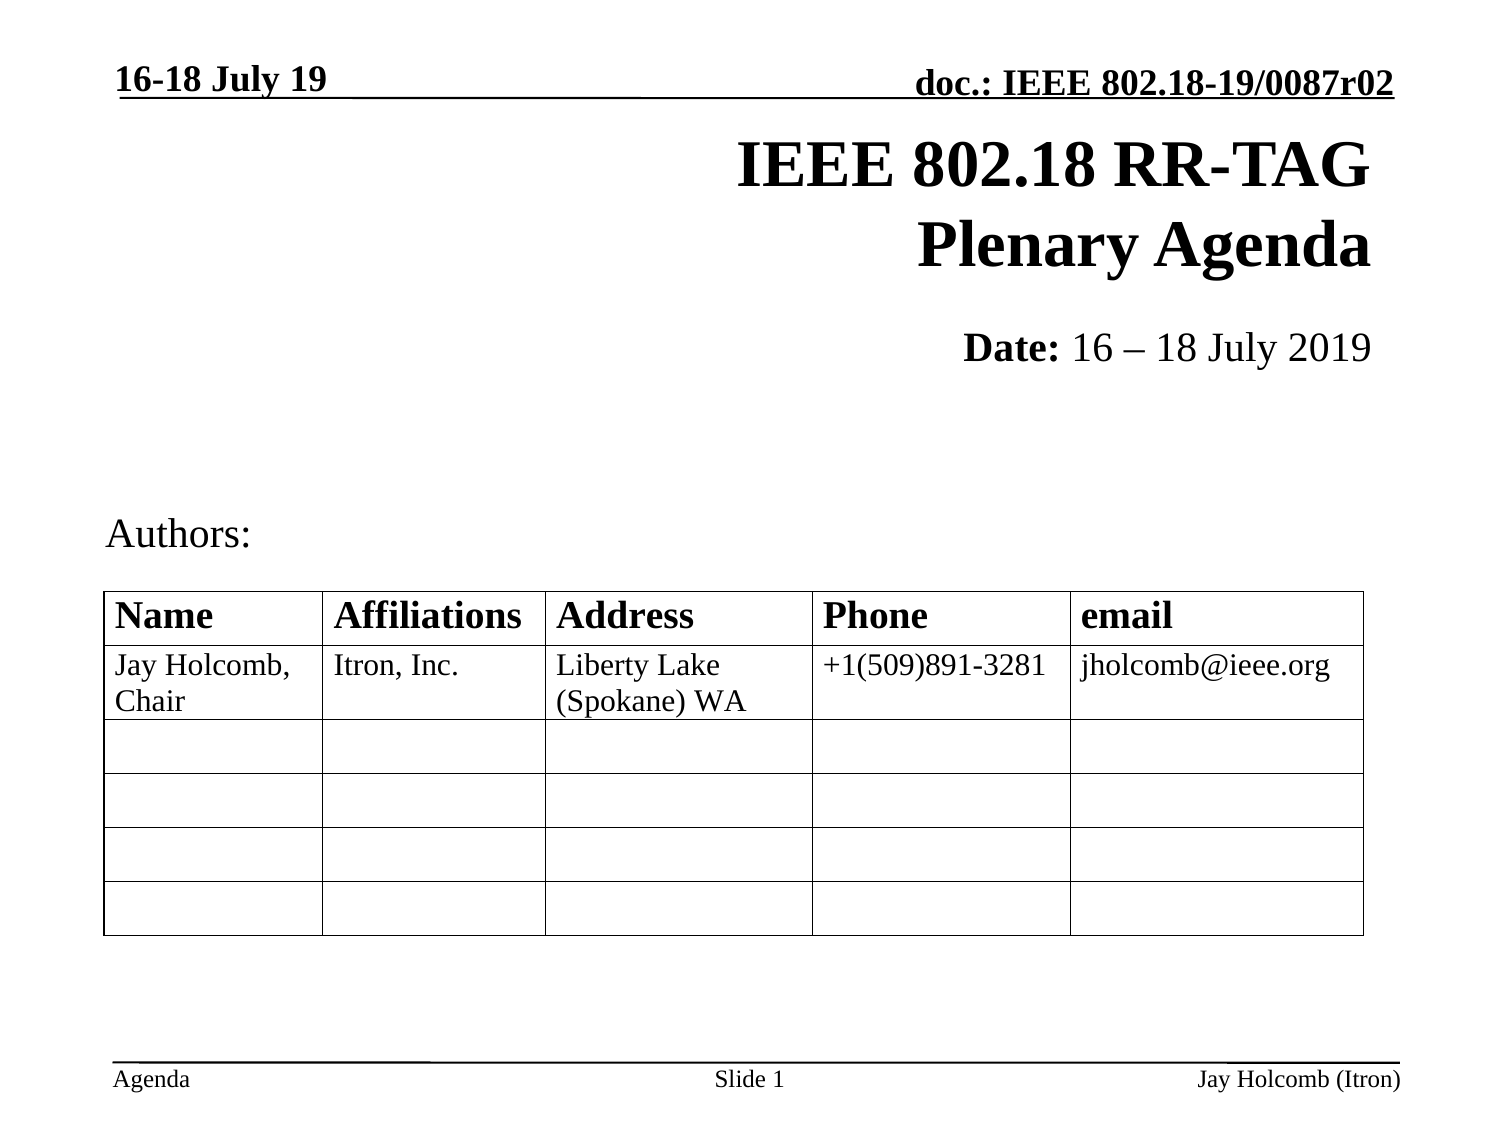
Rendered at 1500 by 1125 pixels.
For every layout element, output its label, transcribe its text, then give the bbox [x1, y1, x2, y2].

list Date: 16 – 18 July 2019 [112, 312, 1388, 440]
title IEEE 802.18 RR-TAG Plenary Agenda [112, 112, 1388, 288]
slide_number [114, 54, 493, 100]
text_box Authors: [90, 498, 328, 562]
footer Jay Holcomb (Itron) [902, 1061, 1402, 1093]
slide_number Slide 1 [699, 1061, 800, 1123]
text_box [89, 590, 1374, 1004]
